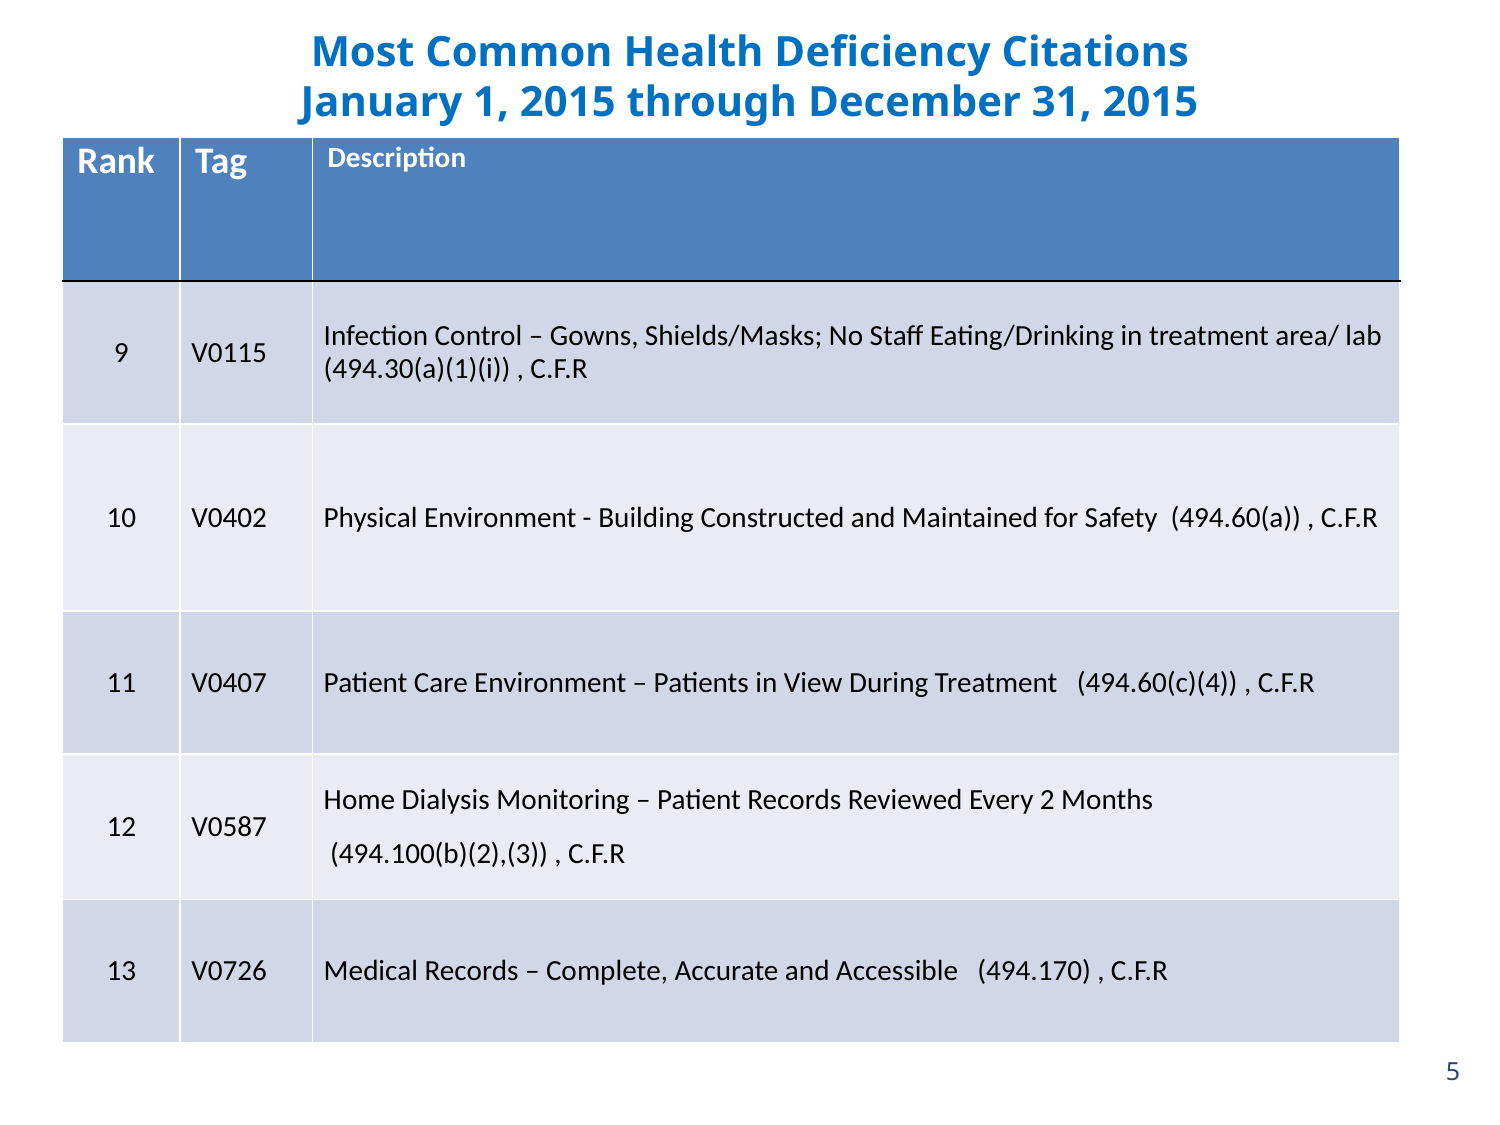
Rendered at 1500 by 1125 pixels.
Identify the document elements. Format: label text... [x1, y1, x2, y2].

table_header Tag [181, 138, 312, 280]
table_header Rank [63, 138, 179, 280]
slide_number 5 [1125, 1042, 1475, 1103]
table_cell V0402 [181, 425, 312, 610]
table_cell 10 [63, 425, 179, 610]
table_header Description [313, 138, 1399, 280]
table_cell V0587 [181, 755, 312, 899]
table_cell Physical Environment - Building Constructed and Maintained for Safety (494.60(a)) , C.F.R [313, 425, 1399, 610]
table_cell Patient Care Environment – Patients in View During Treatment (494.60(c)(4)) , C.F.R [313, 612, 1399, 753]
table_cell V0407 [181, 612, 312, 753]
title Most Common Health Deficiency Citations January 1, 2015 through December 31, 2015 [75, 0, 1425, 150]
table_cell 11 [63, 612, 179, 753]
table_cell 9 [63, 282, 179, 423]
table_cell V0115 [181, 282, 312, 423]
table_cell Home Dialysis Monitoring – Patient Records Reviewed Every 2 Months (494.100(b)(2),(3)) , C.F.R [313, 755, 1399, 899]
table_cell 13 [63, 900, 179, 1042]
table_cell 12 [63, 755, 179, 899]
table_cell V0726 [181, 900, 312, 1042]
table_cell Medical Records – Complete, Accurate and Accessible (494.170) , C.F.R [313, 900, 1399, 1042]
table_cell Infection Control – Gowns, Shields/Masks; No Staff Eating/Drinking in treatment area/ lab (494.30(a)(1)(i)) , C.F.R [313, 282, 1399, 423]
